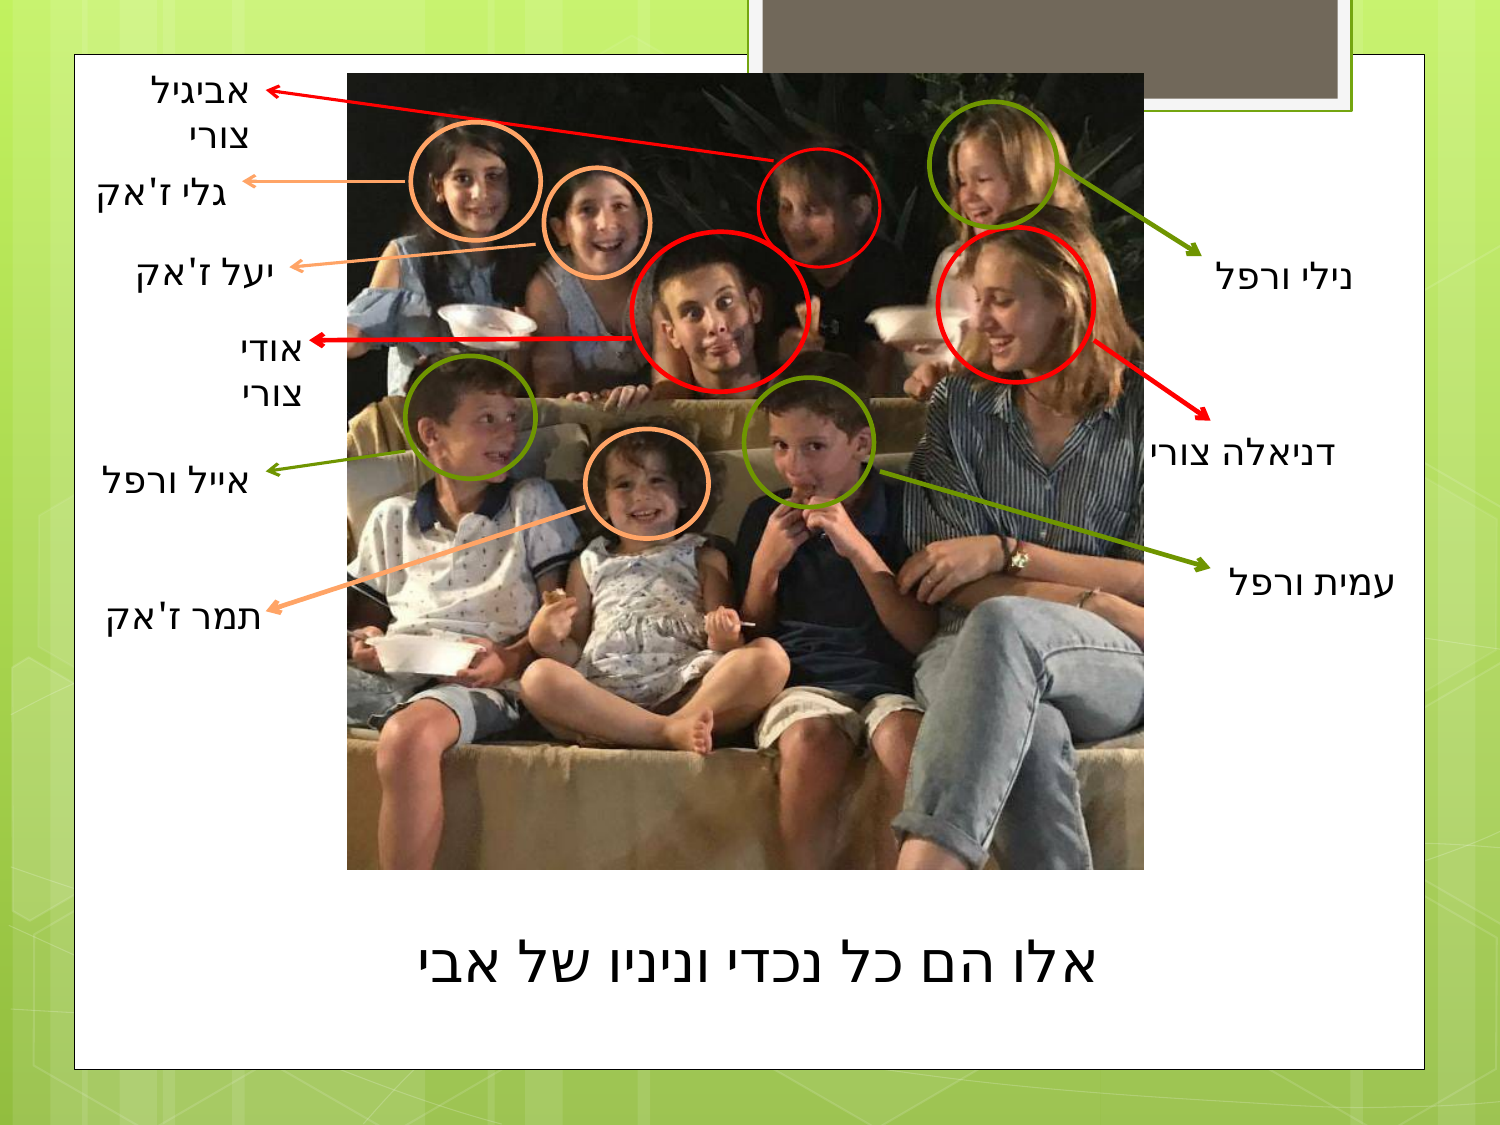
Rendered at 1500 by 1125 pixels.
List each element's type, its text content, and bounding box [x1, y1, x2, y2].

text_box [265, 450, 406, 472]
text_box עמית ורפל [1210, 550, 1412, 611]
picture [347, 72, 1144, 870]
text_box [265, 89, 774, 162]
text_box דניאלה צורי [1148, 420, 1351, 481]
text_box אביגיל צורי [64, 58, 266, 164]
text_box יעל ז'אק [88, 240, 290, 300]
text_box תמר ז'אק [88, 584, 278, 645]
text_box אייל ורפל [76, 448, 266, 509]
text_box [1093, 339, 1211, 421]
text_box גלי ז'אק [76, 160, 242, 221]
text_box נילי ורפל [1200, 244, 1369, 304]
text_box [265, 506, 586, 612]
text_box אלו הם כל נכדי וניניו של אבי [360, 916, 1157, 1002]
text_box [879, 471, 1211, 569]
text_box אודי צורי [157, 316, 319, 422]
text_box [289, 243, 536, 268]
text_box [1056, 164, 1202, 257]
